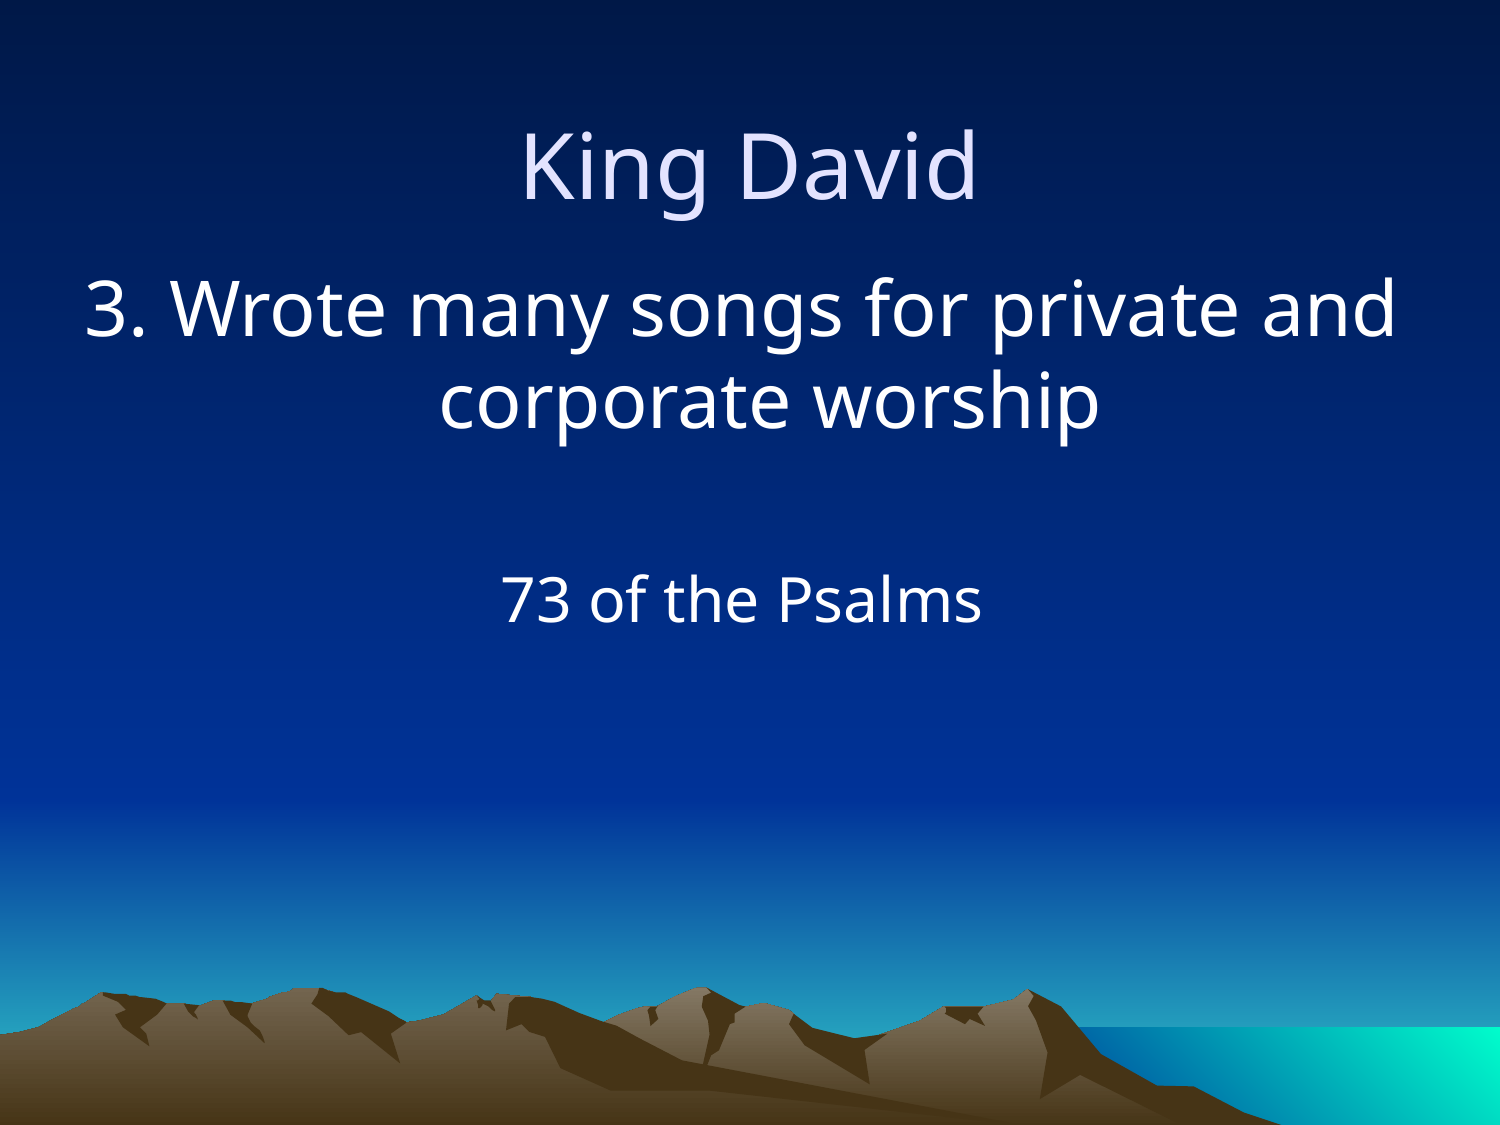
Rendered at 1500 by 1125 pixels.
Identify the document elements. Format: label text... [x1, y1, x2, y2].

title King David [74, 68, 1426, 251]
list 3. Wrote many songs for private and corporate worship 73 of the Psalms [41, 251, 1444, 991]
